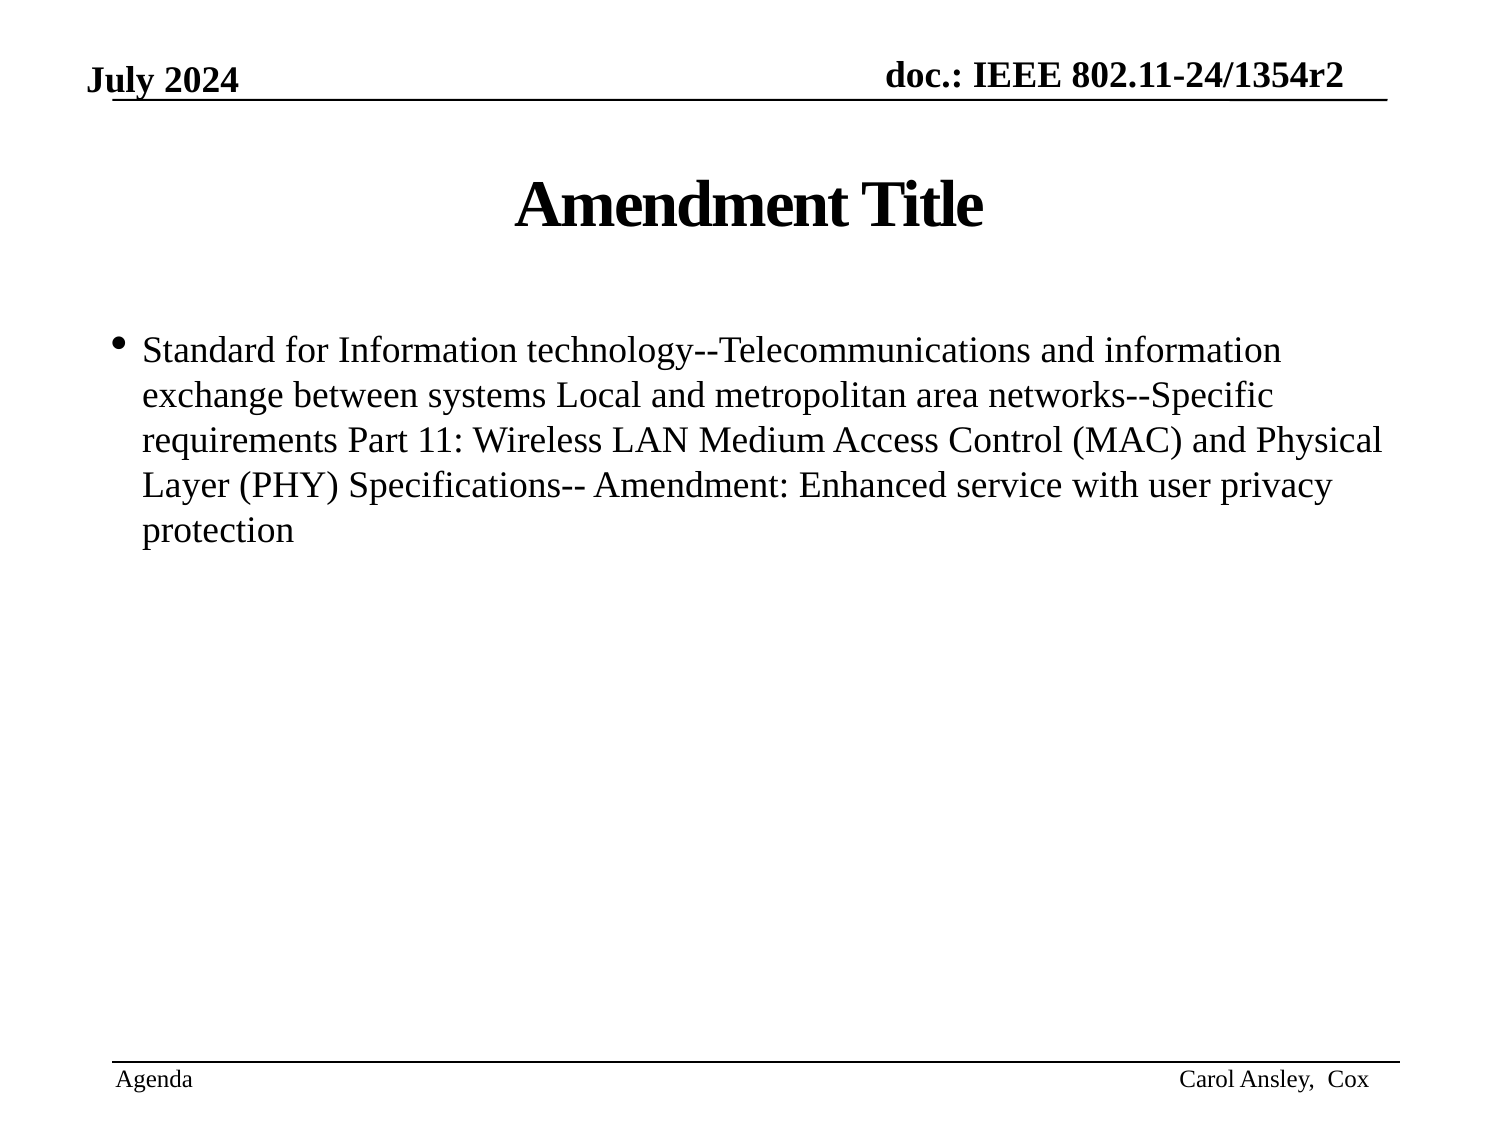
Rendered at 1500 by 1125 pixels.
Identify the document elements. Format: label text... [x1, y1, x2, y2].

text_box Amendment Title [112, 159, 1388, 240]
text_box Standard for Information technology--Telecommunications and information exchange between systems Local and metropolitan area networks--Specific requirements Part 11: Wireless LAN Medium Access Control (MAC) and Physical Layer (PHY) Specifications-- Amendment: Enhanced service with user privacy protection [112, 324, 1388, 550]
